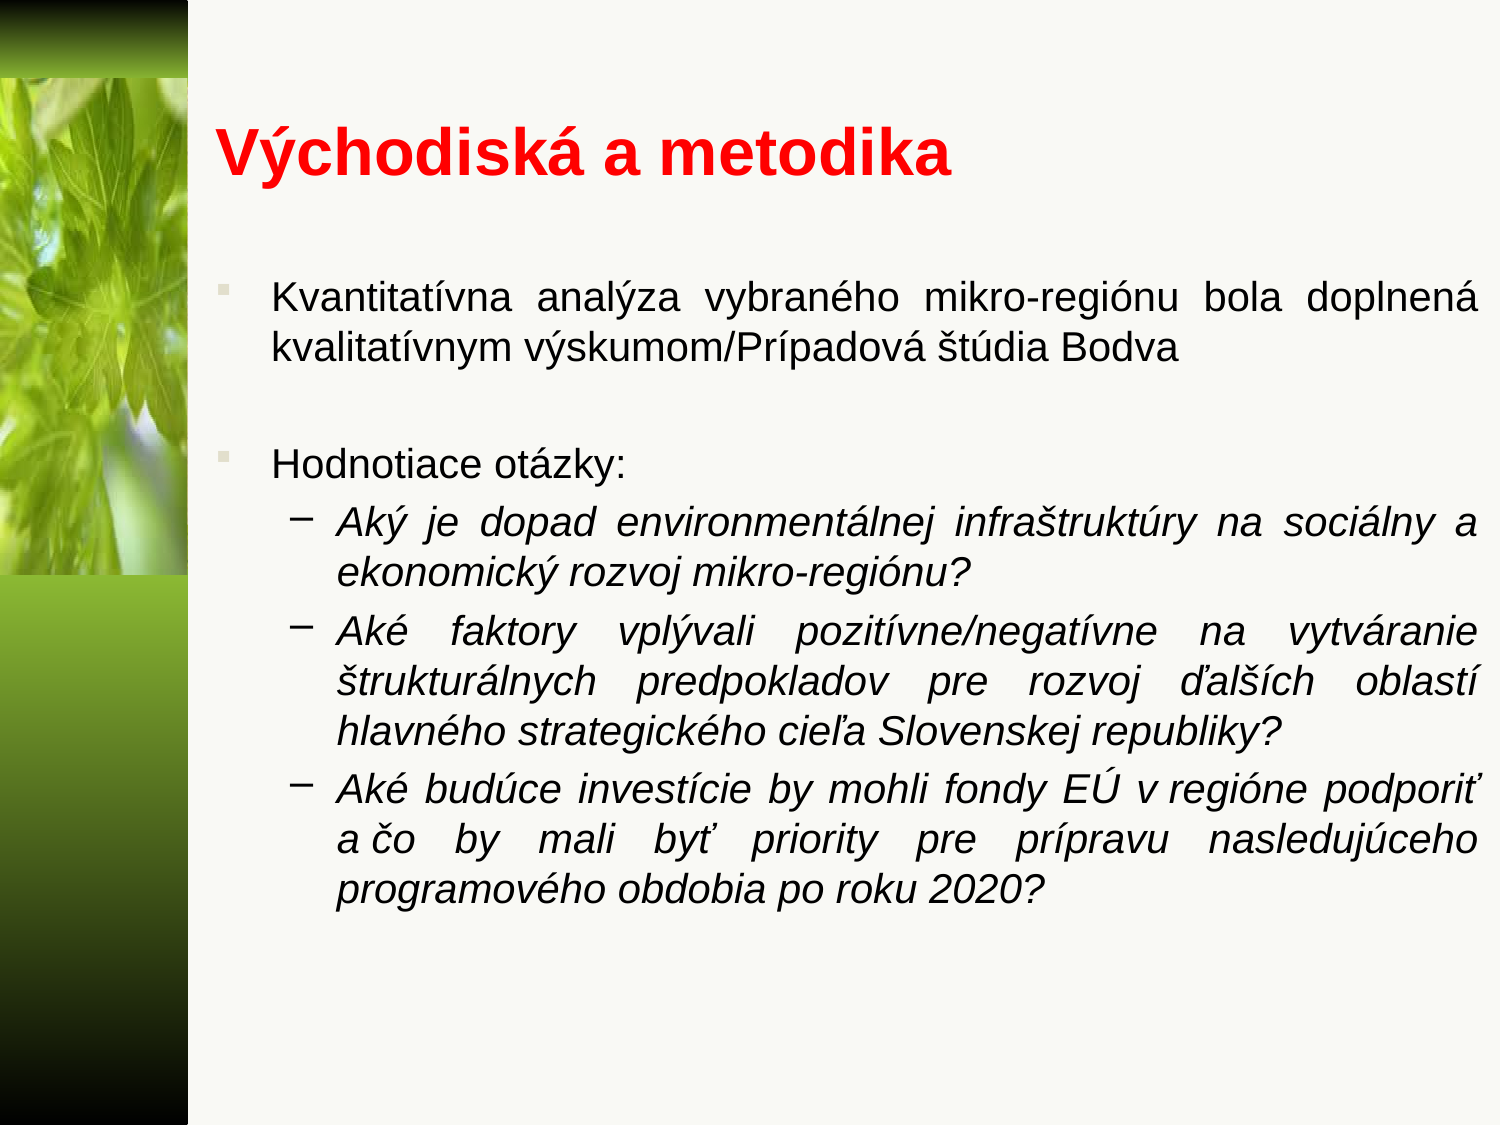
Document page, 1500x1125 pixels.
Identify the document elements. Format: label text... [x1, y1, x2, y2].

title Východiská a metodika [200, 50, 1475, 248]
list Kvantitatívna analýza vybraného mikro-regiónu bola doplnená kvalitatívnym výskumom/Prípadová štúdia Bodva Hodnotiace otázky: Aký je dopad environmentálnej infraštruktúry na sociálny a ekonomický rozvoj mikro-regiónu? Aké faktory vplývali pozitívne/negatívne na vytváranie štrukturálnych predpokladov pre rozvoj ďalších oblastí hlavného strategického cieľa Slovenskej republiky? Aké budúce investície by mohli fondy EÚ v regióne podporiť a čo by mali byť priority pre prípravu nasledujúceho programového obdobia po roku 2020? [200, 262, 1495, 1000]
picture [0, 78, 188, 575]
